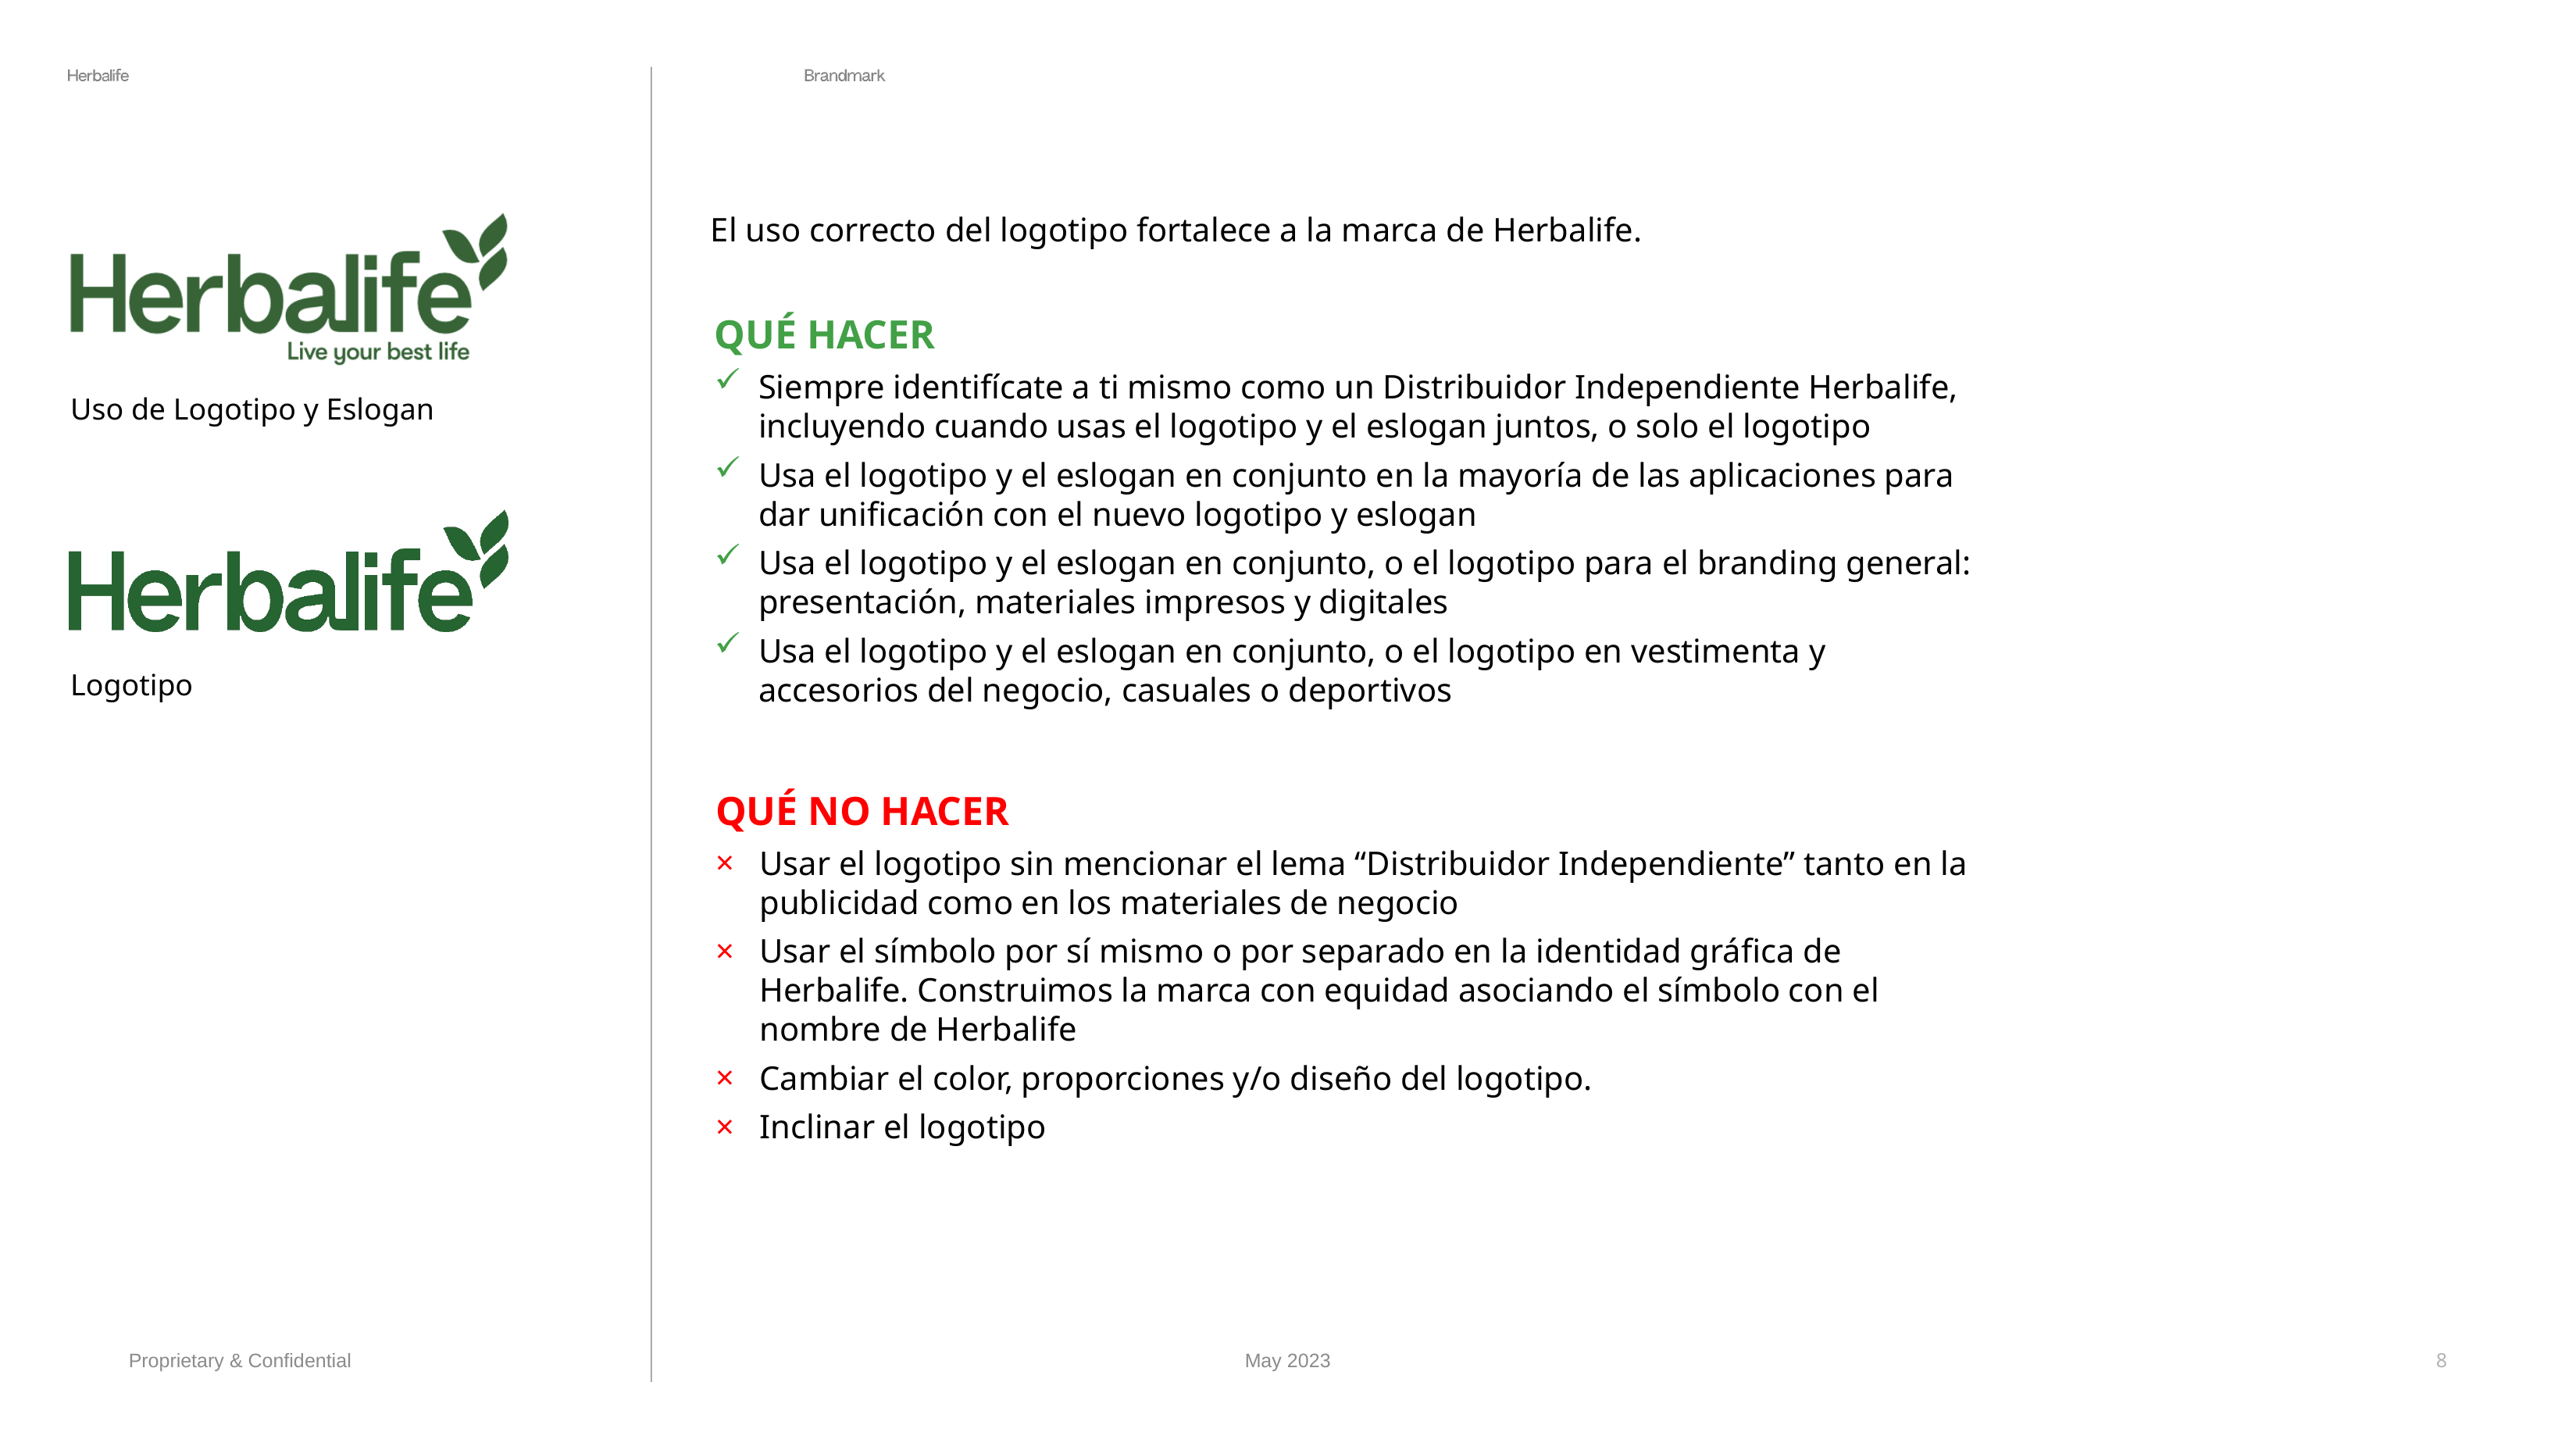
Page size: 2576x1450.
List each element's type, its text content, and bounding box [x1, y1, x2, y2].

text_box Uso de Logotipo y Eslogan [59, 409, 456, 432]
text_box El uso correcto del logotipo fortalece a la marca de Herbalife. [698, 202, 2245, 254]
picture [42, 177, 537, 402]
text_box [847, 69, 886, 82]
text_box [820, 69, 847, 82]
text_box QUÉ HACER Siempre identifícate a ti mismo como un Distribuidor Independiente Herbalife, incluyendo cuando usas el logotipo y el eslogan juntos, o solo el logotipo Usa el logotipo y el eslogan en conjunto en la mayoría de las aplicaciones para dar unificación con el nuevo logotipo y eslogan Usa el logotipo y el eslogan en conjunto, o el logotipo para el branding general: presentación, materiales impresos y digitales Usa el logotipo y el eslogan en conjunto, o el logotipo en vestimenta y accesorios del negocio, casuales o deportivos [702, 303, 2004, 715]
picture [68, 509, 508, 632]
slide_number 8 [1854, 1348, 2447, 1372]
text_box QUÉ NO HACER Usar el logotipo sin mencionar el lema “Distribuidor Independiente” tanto en la publicidad como en los materiales de negocio Usar el símbolo por sí mismo o por separado en la identidad gráfica de Herbalife. Construimos la marca con equidad asociando el símbolo con el nombre de Herbalife Cambiar el color, proporciones y/o diseño del logotipo. Inclinar el logotipo [704, 780, 1998, 1152]
text_box [805, 69, 820, 81]
text_box Logotipo [59, 660, 456, 707]
